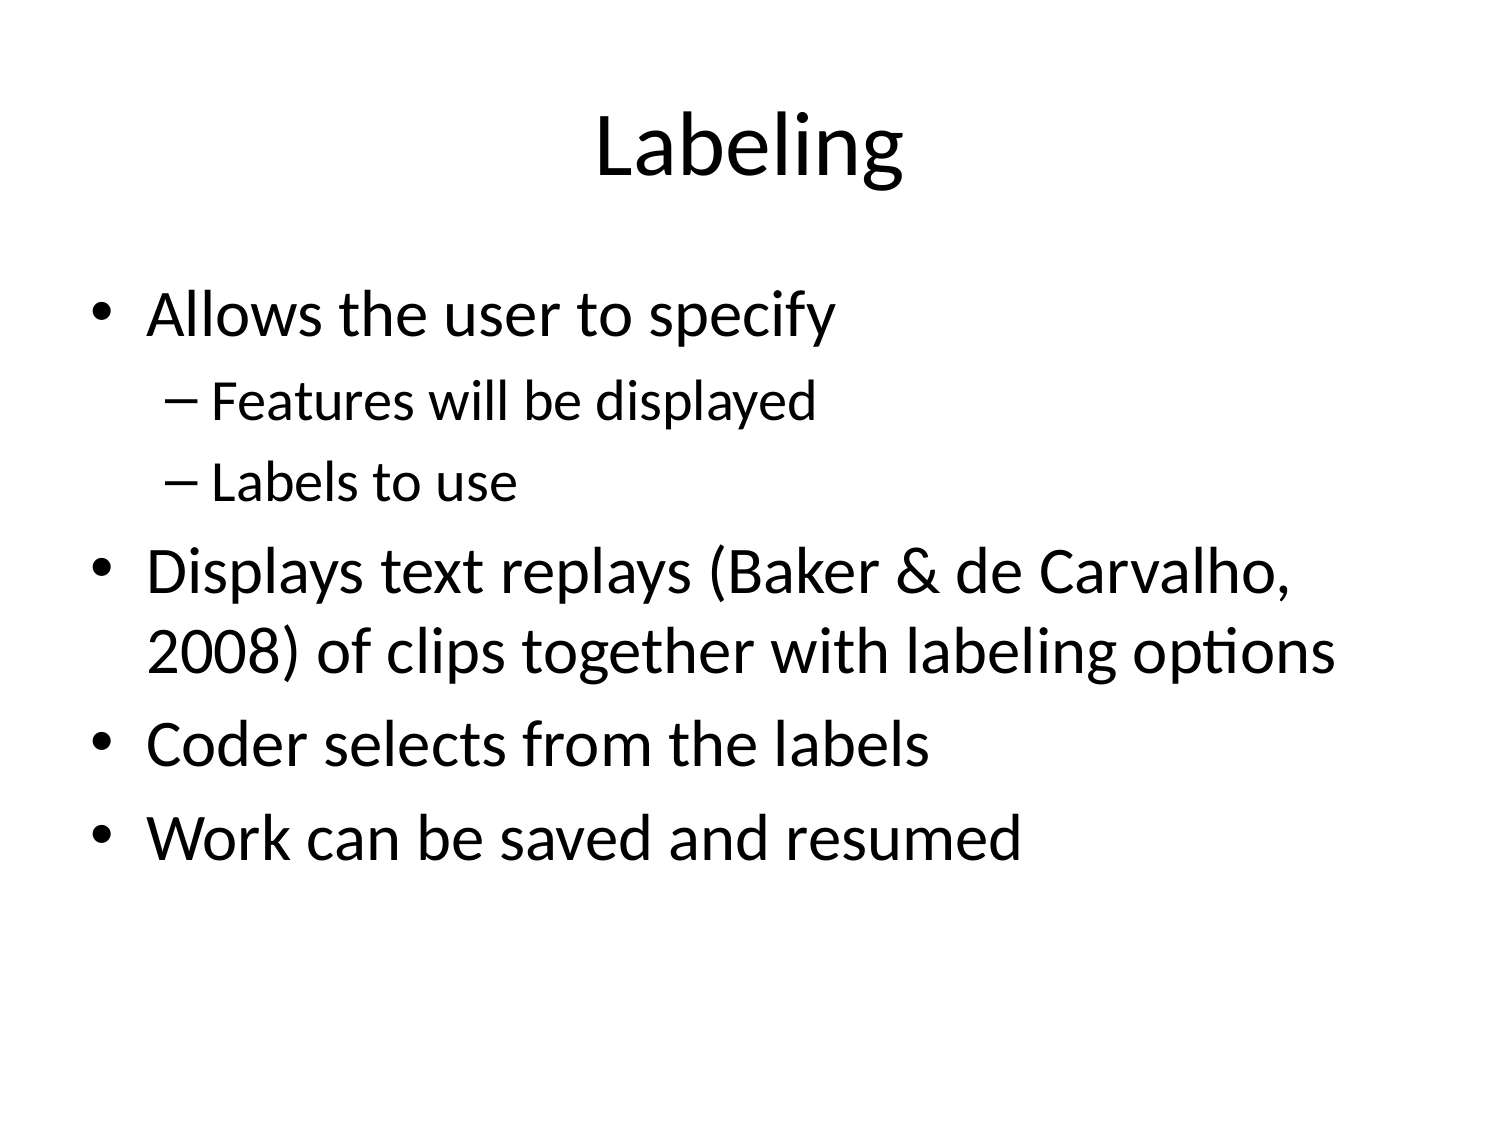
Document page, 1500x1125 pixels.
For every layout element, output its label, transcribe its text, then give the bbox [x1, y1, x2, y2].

title Labeling [75, 45, 1425, 233]
list Allows the user to specify Features will be displayed Labels to use Displays text replays (Baker & de Carvalho, 2008) of clips together with labeling options Coder selects from the labels Work can be saved and resumed [75, 262, 1425, 1005]
